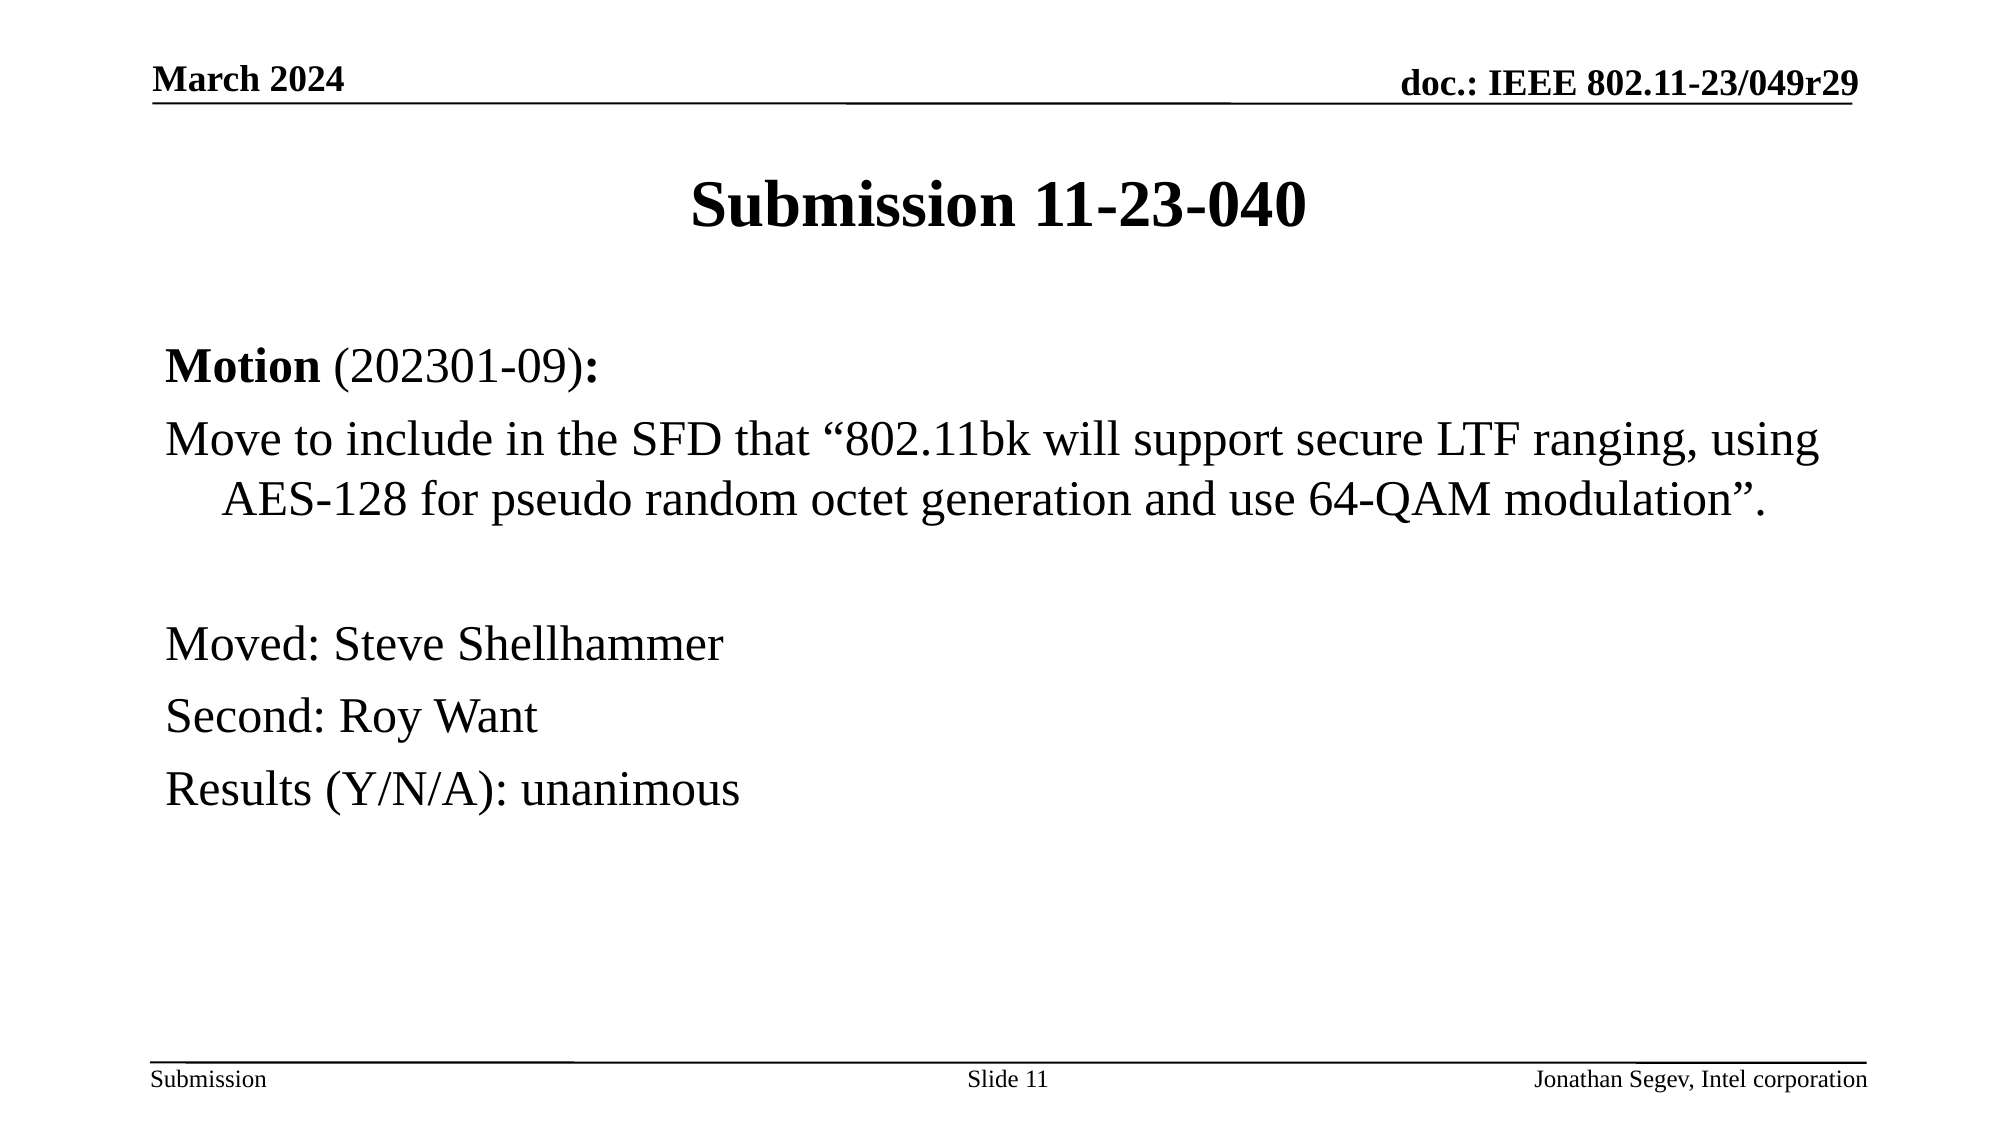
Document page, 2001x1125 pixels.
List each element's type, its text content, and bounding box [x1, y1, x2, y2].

list Motion (202301-09): Move to include in the SFD that “802.11bk will support secure LTF ranging, using AES-128 for pseudo random octet generation and use 64-QAM modulation”. Moved: Steve Shellhammer Second: Roy Want Results (Y/N/A): unanimous [149, 324, 1850, 1000]
footer Jonathan Segev, Intel corporation [1171, 1061, 1869, 1093]
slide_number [152, 54, 563, 100]
title Submission 11-23-040 [149, 112, 1850, 288]
slide_number Slide 11 [950, 1061, 1067, 1123]
